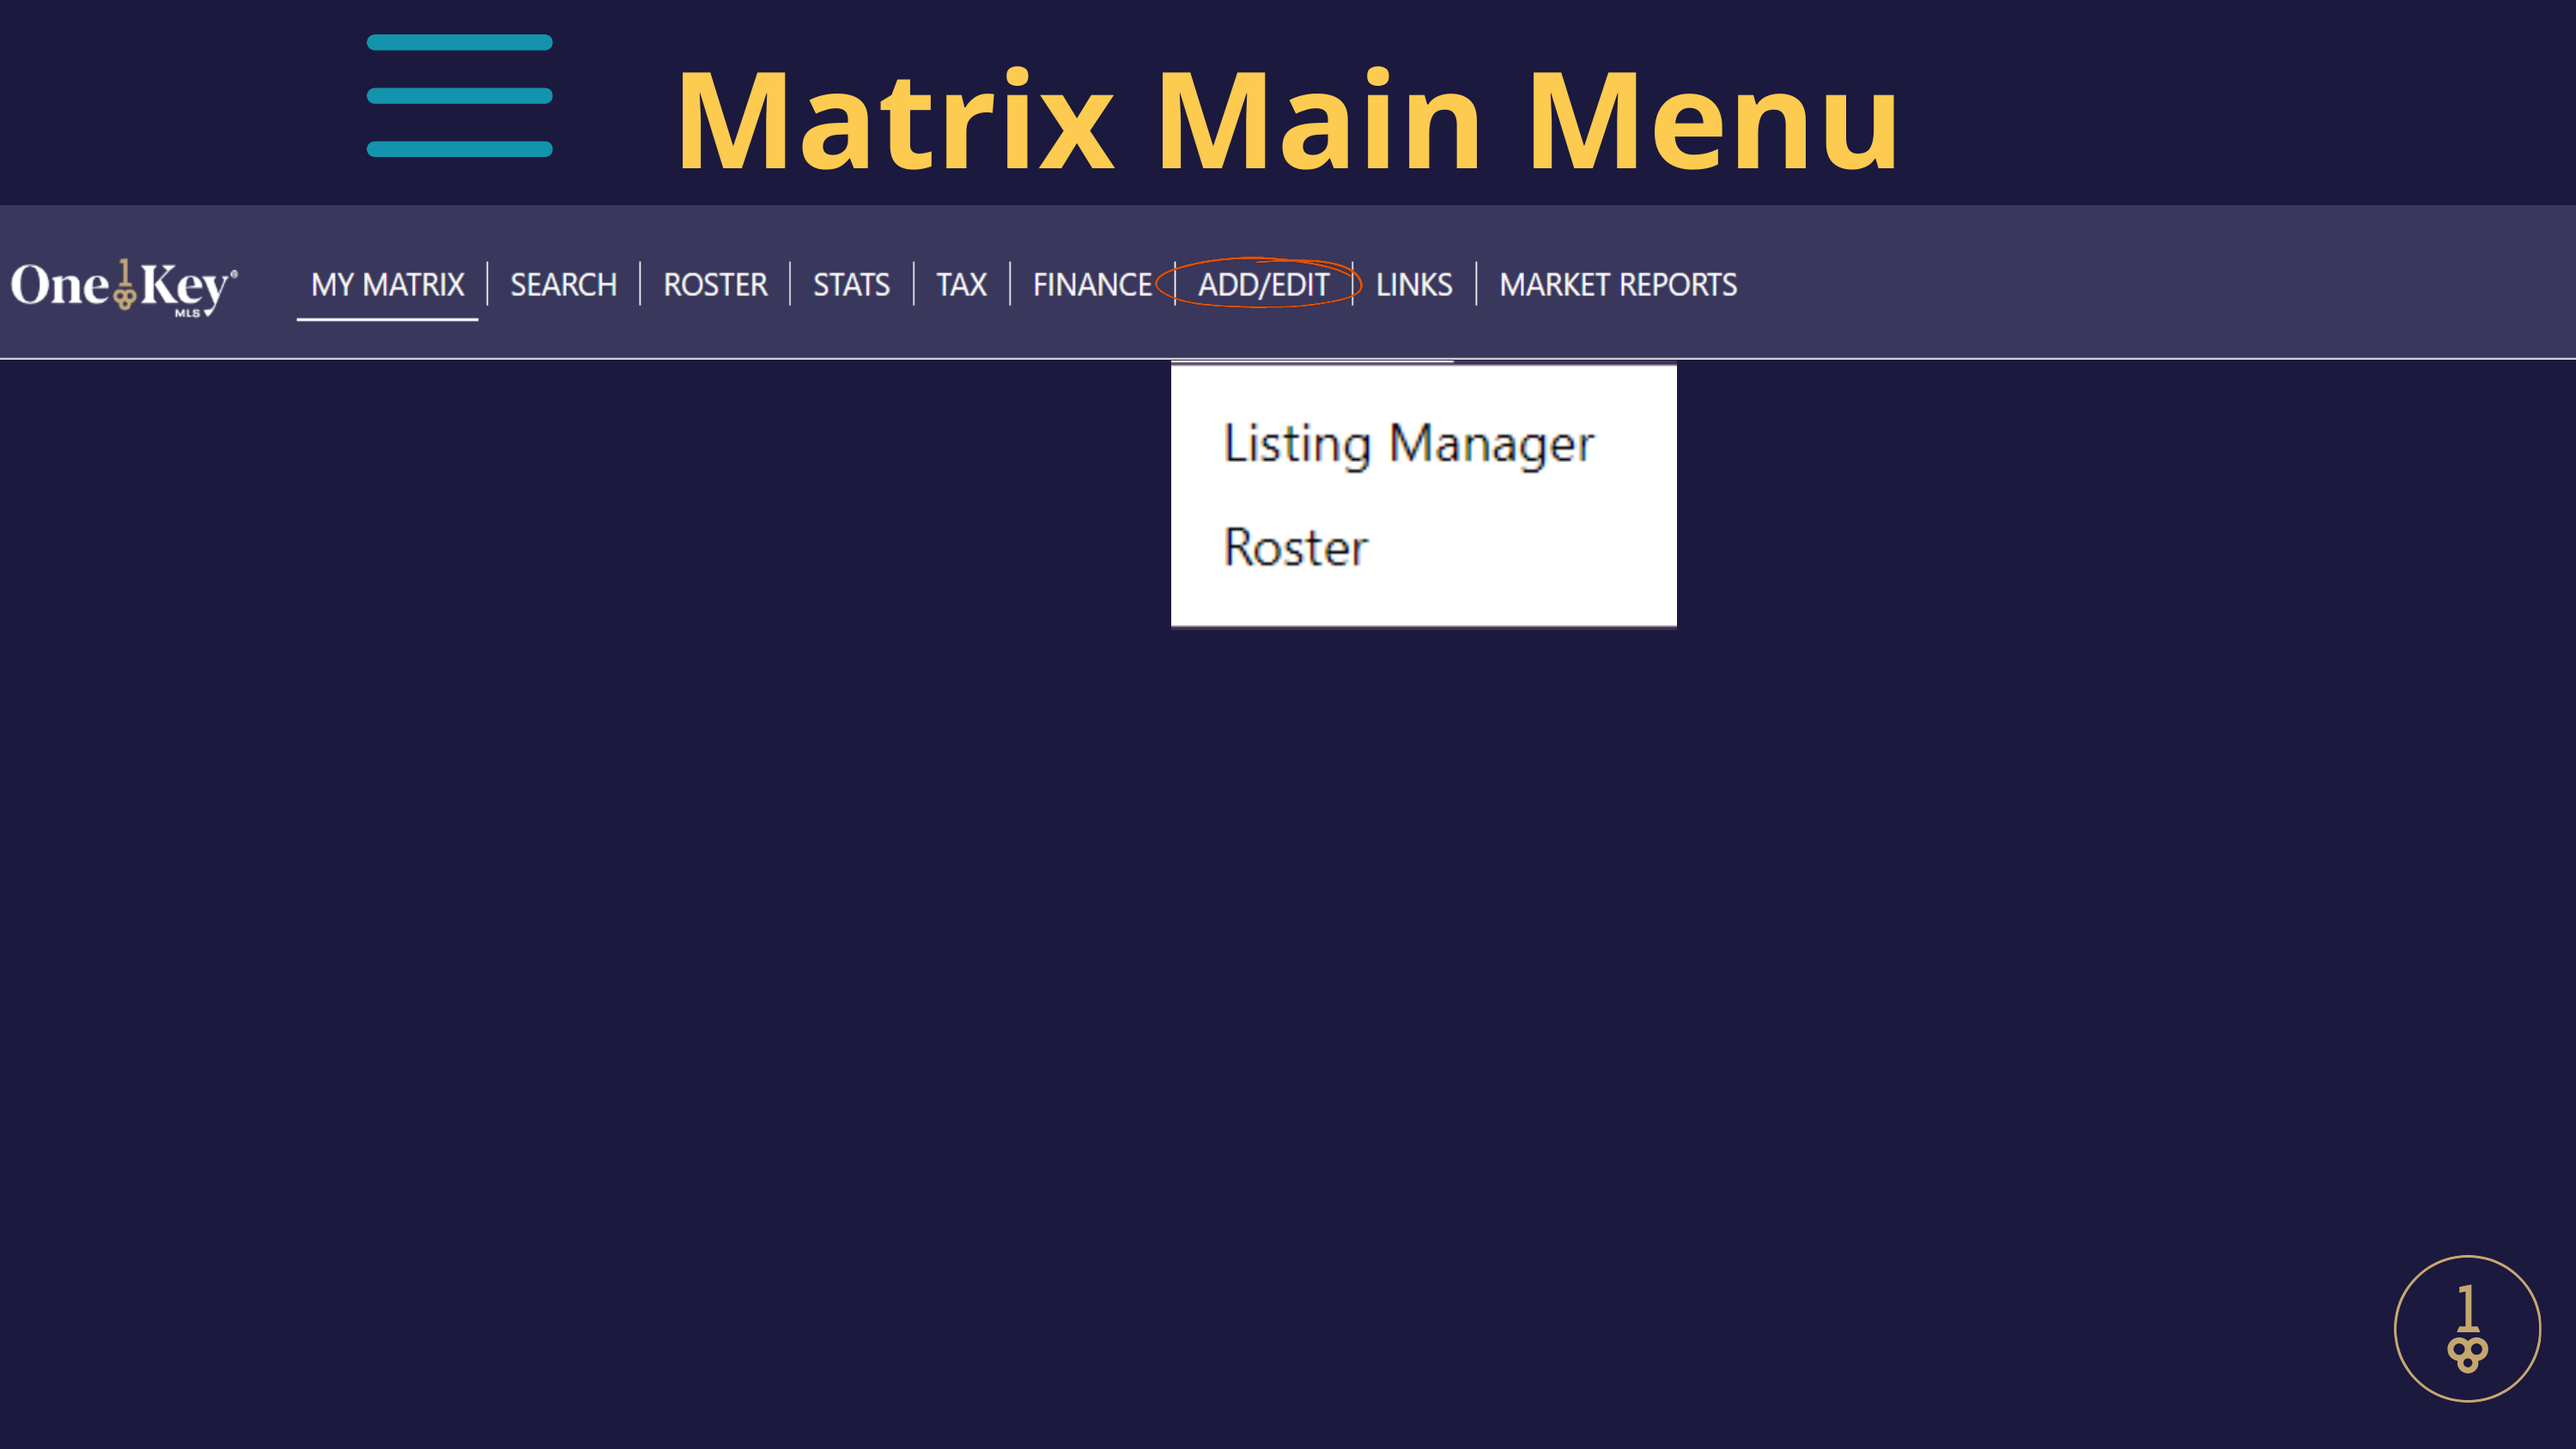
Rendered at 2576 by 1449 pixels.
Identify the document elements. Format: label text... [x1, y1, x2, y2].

picture [1171, 361, 1678, 631]
text_box [2394, 1255, 2542, 1403]
text_box Matrix Main Menu [405, 39, 2171, 196]
picture [0, 205, 2576, 360]
text_box [367, 34, 553, 157]
